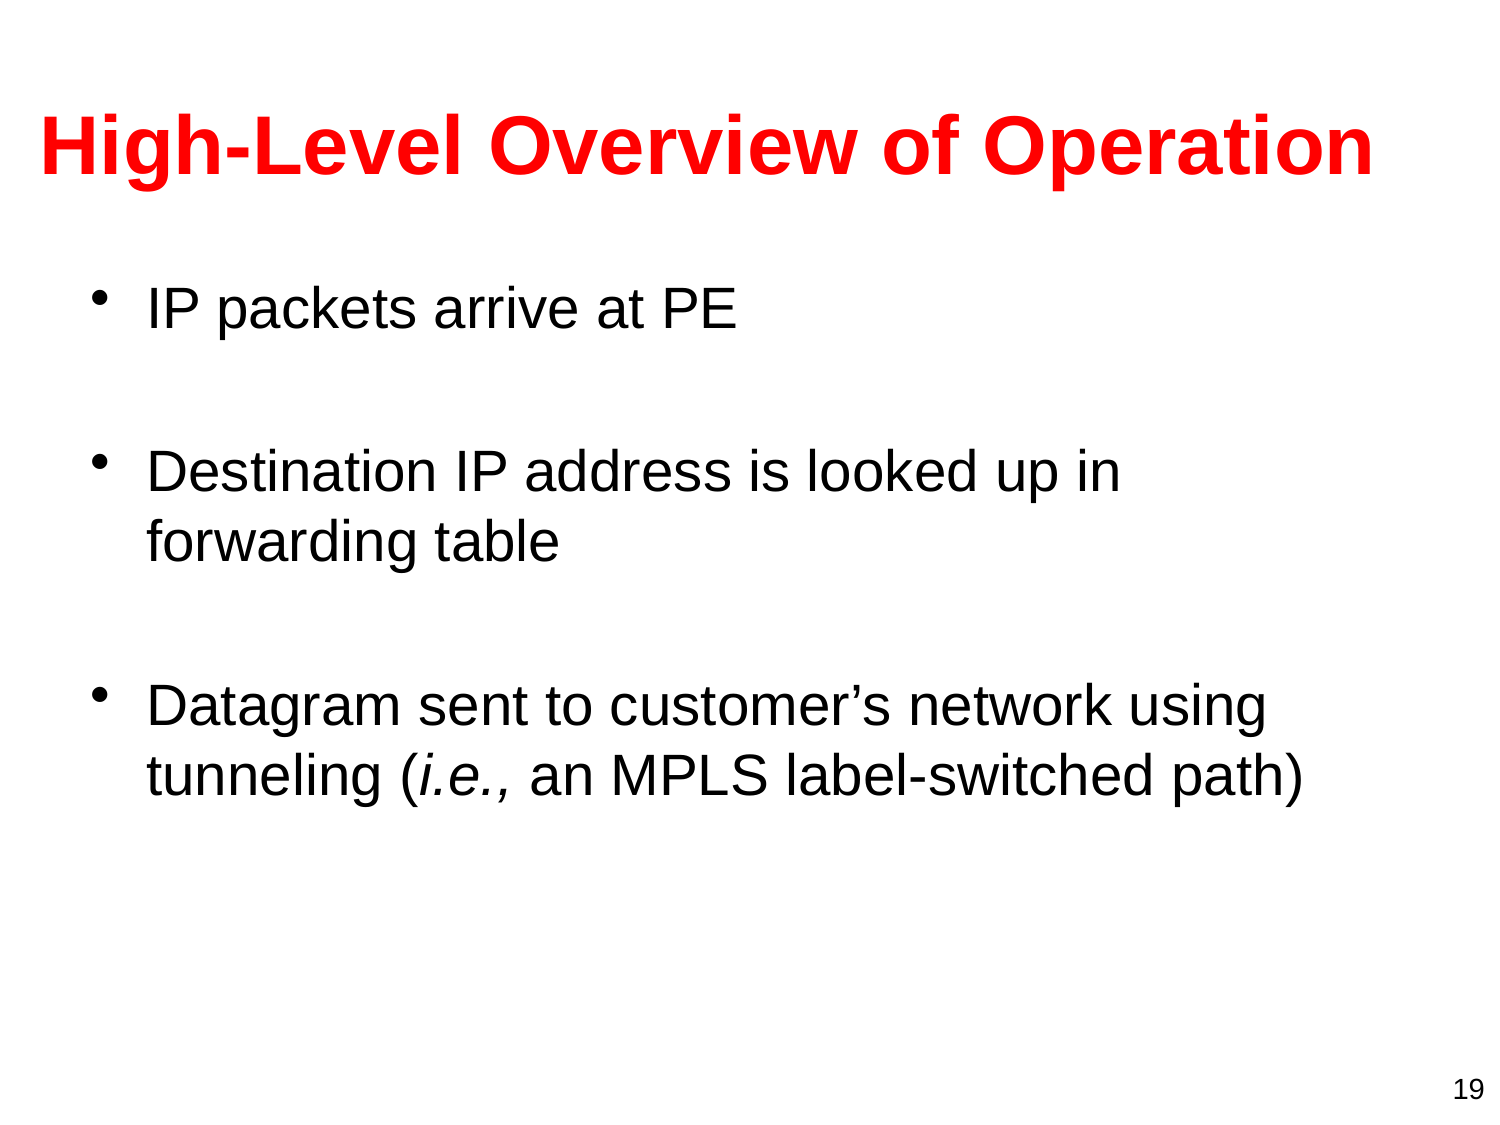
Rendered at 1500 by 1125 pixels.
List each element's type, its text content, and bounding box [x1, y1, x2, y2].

title High-Level Overview of Operation [24, 47, 1463, 236]
slide_number 19 [1149, 1062, 1500, 1101]
list IP packets arrive at PE Destination IP address is looked up in forwarding table Datagram sent to customer’s network using tunneling (i.e., an MPLS label-switched path) [74, 262, 1426, 1006]
